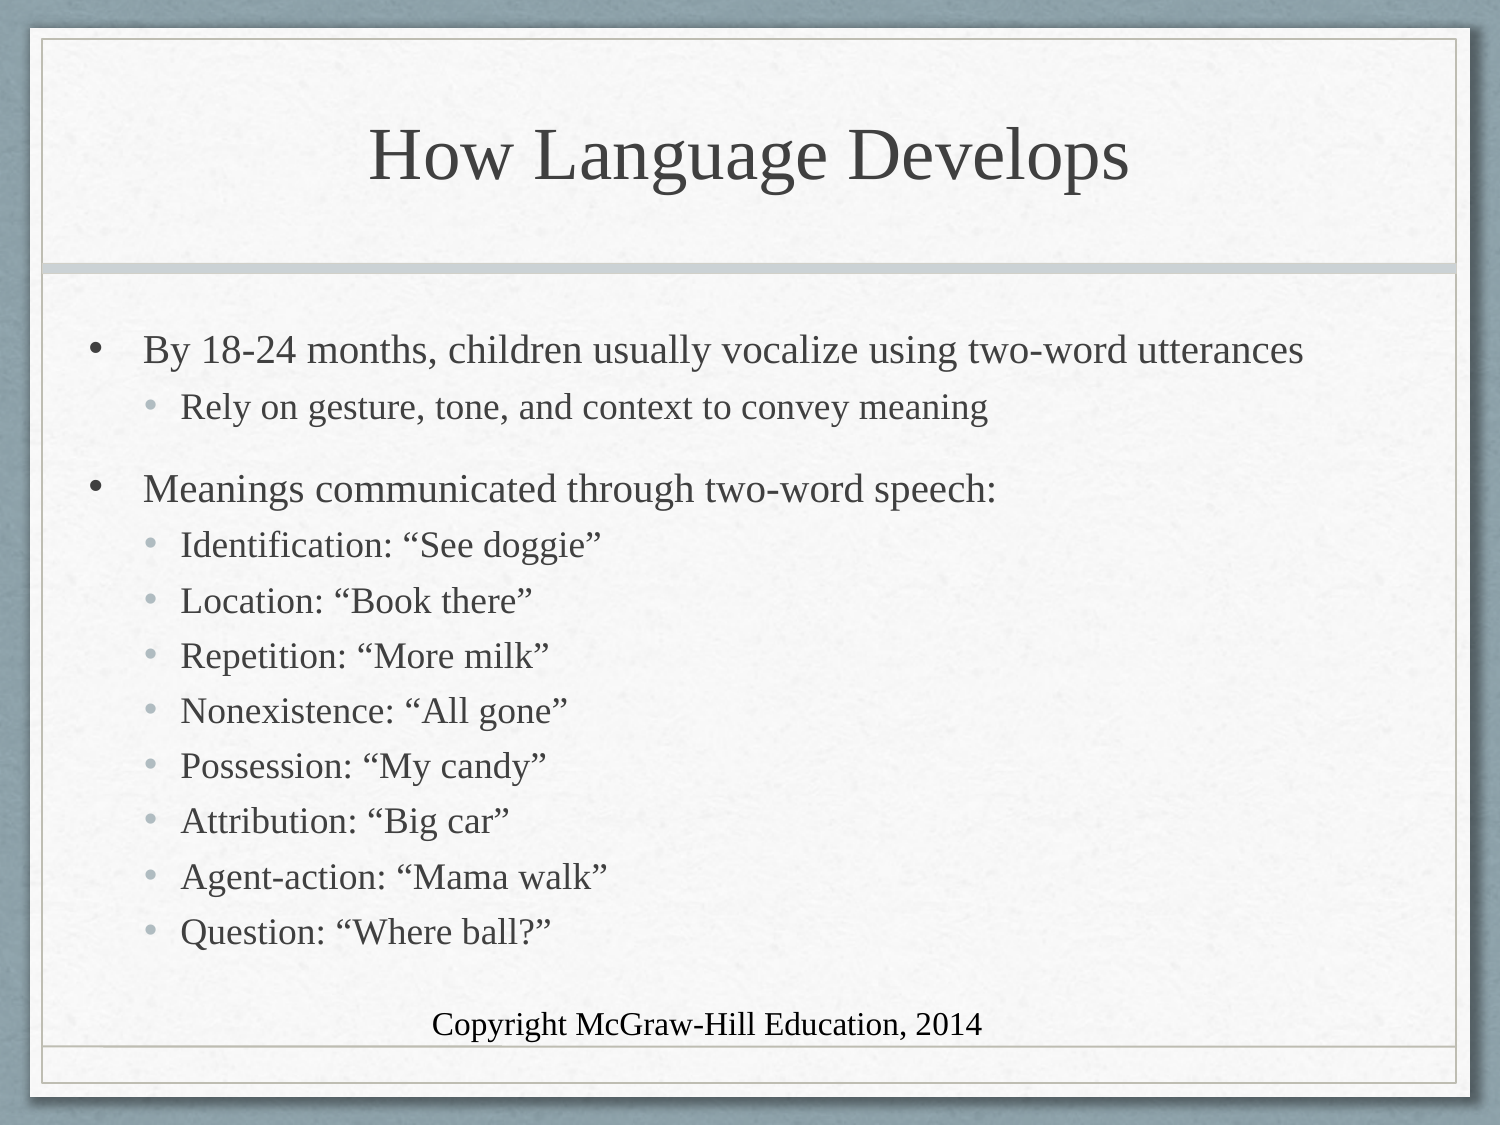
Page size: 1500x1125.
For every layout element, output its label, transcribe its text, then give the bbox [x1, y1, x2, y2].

list By 18-24 months, children usually vocalize using two-word utterances Rely on gesture, tone, and context to convey meaning Meanings communicated through two-word speech: Identification: “See doggie” Location: “Book there” Repetition: “More milk” Nonexistence: “All gone” Possession: “My candy” Attribution: “Big car” Agent-action: “Mama walk” Question: “Where ball?” [73, 315, 1385, 968]
text_box Copyright McGraw-Hill Education, 2014 [274, 994, 1141, 1050]
picture [30, 28, 1470, 1097]
title How Language Develops [147, 40, 1353, 260]
